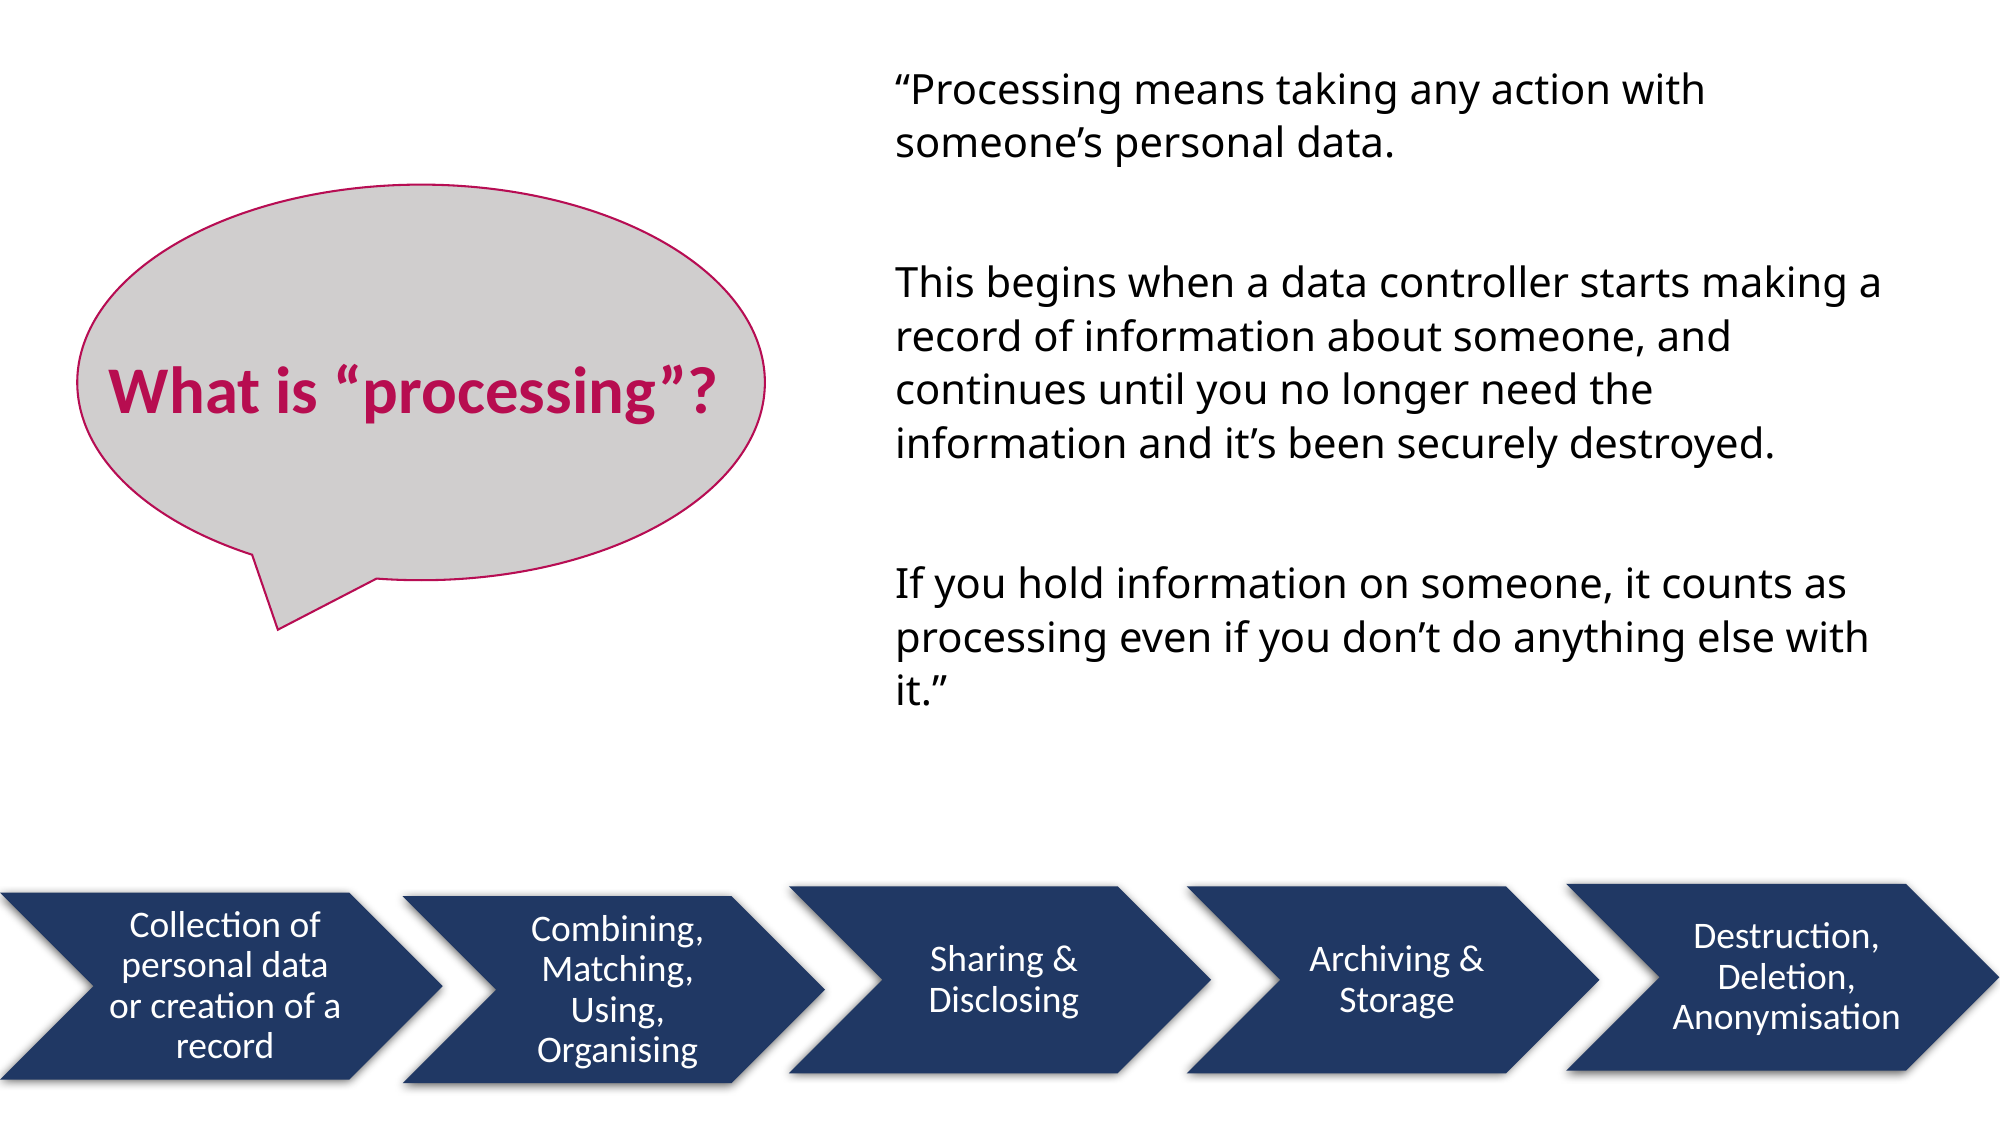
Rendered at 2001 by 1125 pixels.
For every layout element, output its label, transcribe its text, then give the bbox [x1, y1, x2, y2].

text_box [0, 729, 2000, 1125]
text_box What is “processing”? [94, 333, 749, 434]
text_box [76, 183, 766, 632]
text_box “Processing means taking any action with someone’s personal data. This begins when a data controller starts making a record of information about someone, and continues until you no longer need the information and it’s been securely destroyed. If you hold information on someone, it counts as processing even if you don’t do anything else with it.” [880, 51, 1906, 729]
